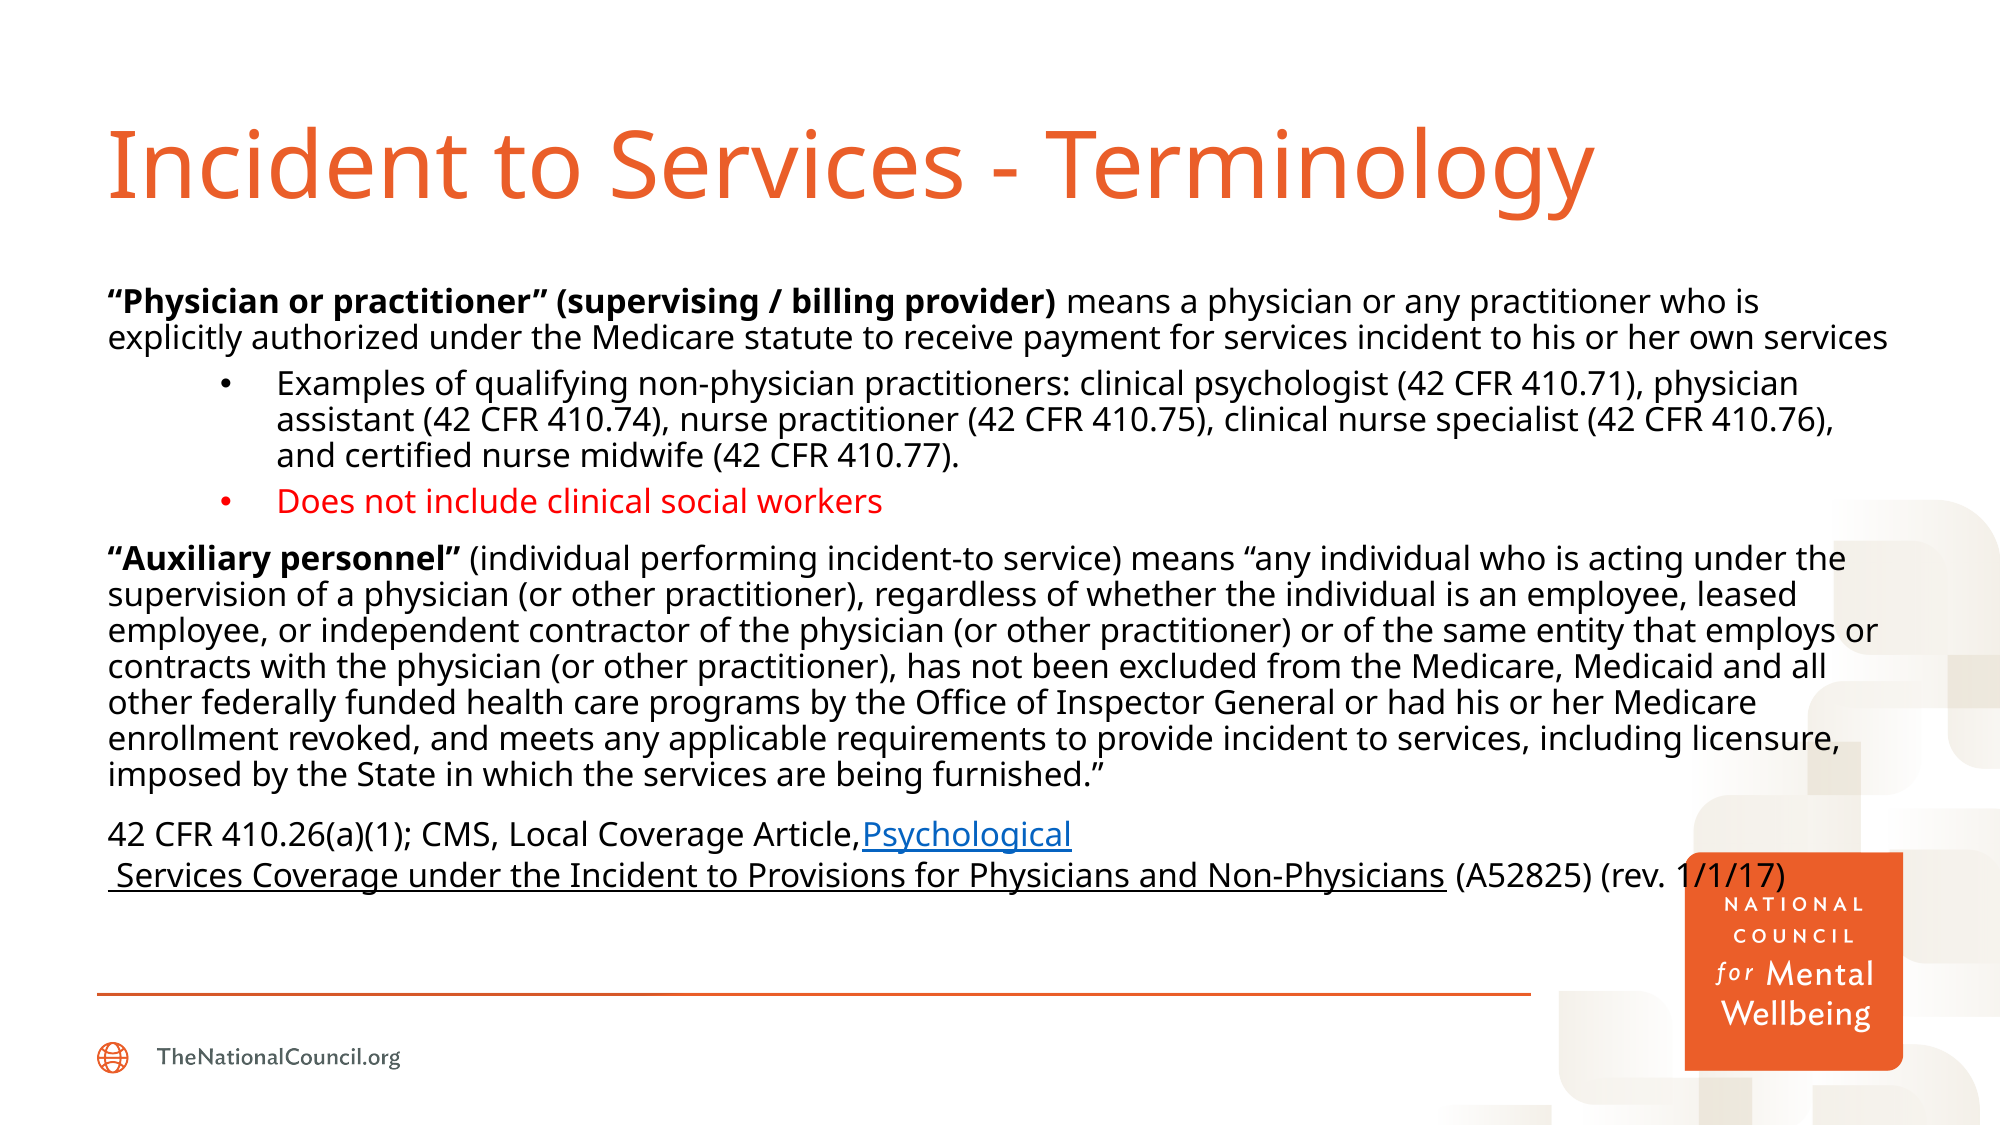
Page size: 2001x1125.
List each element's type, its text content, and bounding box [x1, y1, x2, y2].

list “Physician or practitioner” (supervising / billing provider) means a physician or any practitioner who is explicitly authorized under the Medicare statute to receive payment for services incident to his or her own services Examples of qualifying non-physician practitioners: clinical psychologist (42 CFR 410.71), physician assistant (42 CFR 410.74), nurse practitioner (42 CFR 410.75), clinical nurse specialist (42 CFR 410.76), and certified nurse midwife (42 CFR 410.77). Does not include clinical social workers “Auxiliary personnel” (individual performing incident-to service) means “any individual who is acting under the supervision of a physician (or other practitioner), regardless of whether the individual is an employee, leased employee, or independent contractor of the physician (or other practitioner) or of the same entity that employs or contracts with the physician (or other practitioner), has not been excluded from the Medicare, Medicaid and all other federally funded health care programs by the Office of Inspector General or had his or her Medicare enrollment revoked, and meets any applicable requirements to provide incident to services, including licensure, imposed by the State in which the services are being furnished.” 42 CFR 410.26(a)(1); CMS, Local Coverage Article,Psychological Services Coverage under the Incident to Provisions for Physicians and Non-Physicians (A52825) (rev. 1/1/17) [92, 277, 1908, 937]
title Incident to Services - Terminology [92, 59, 1908, 277]
picture [0, 0, 2000, 1125]
